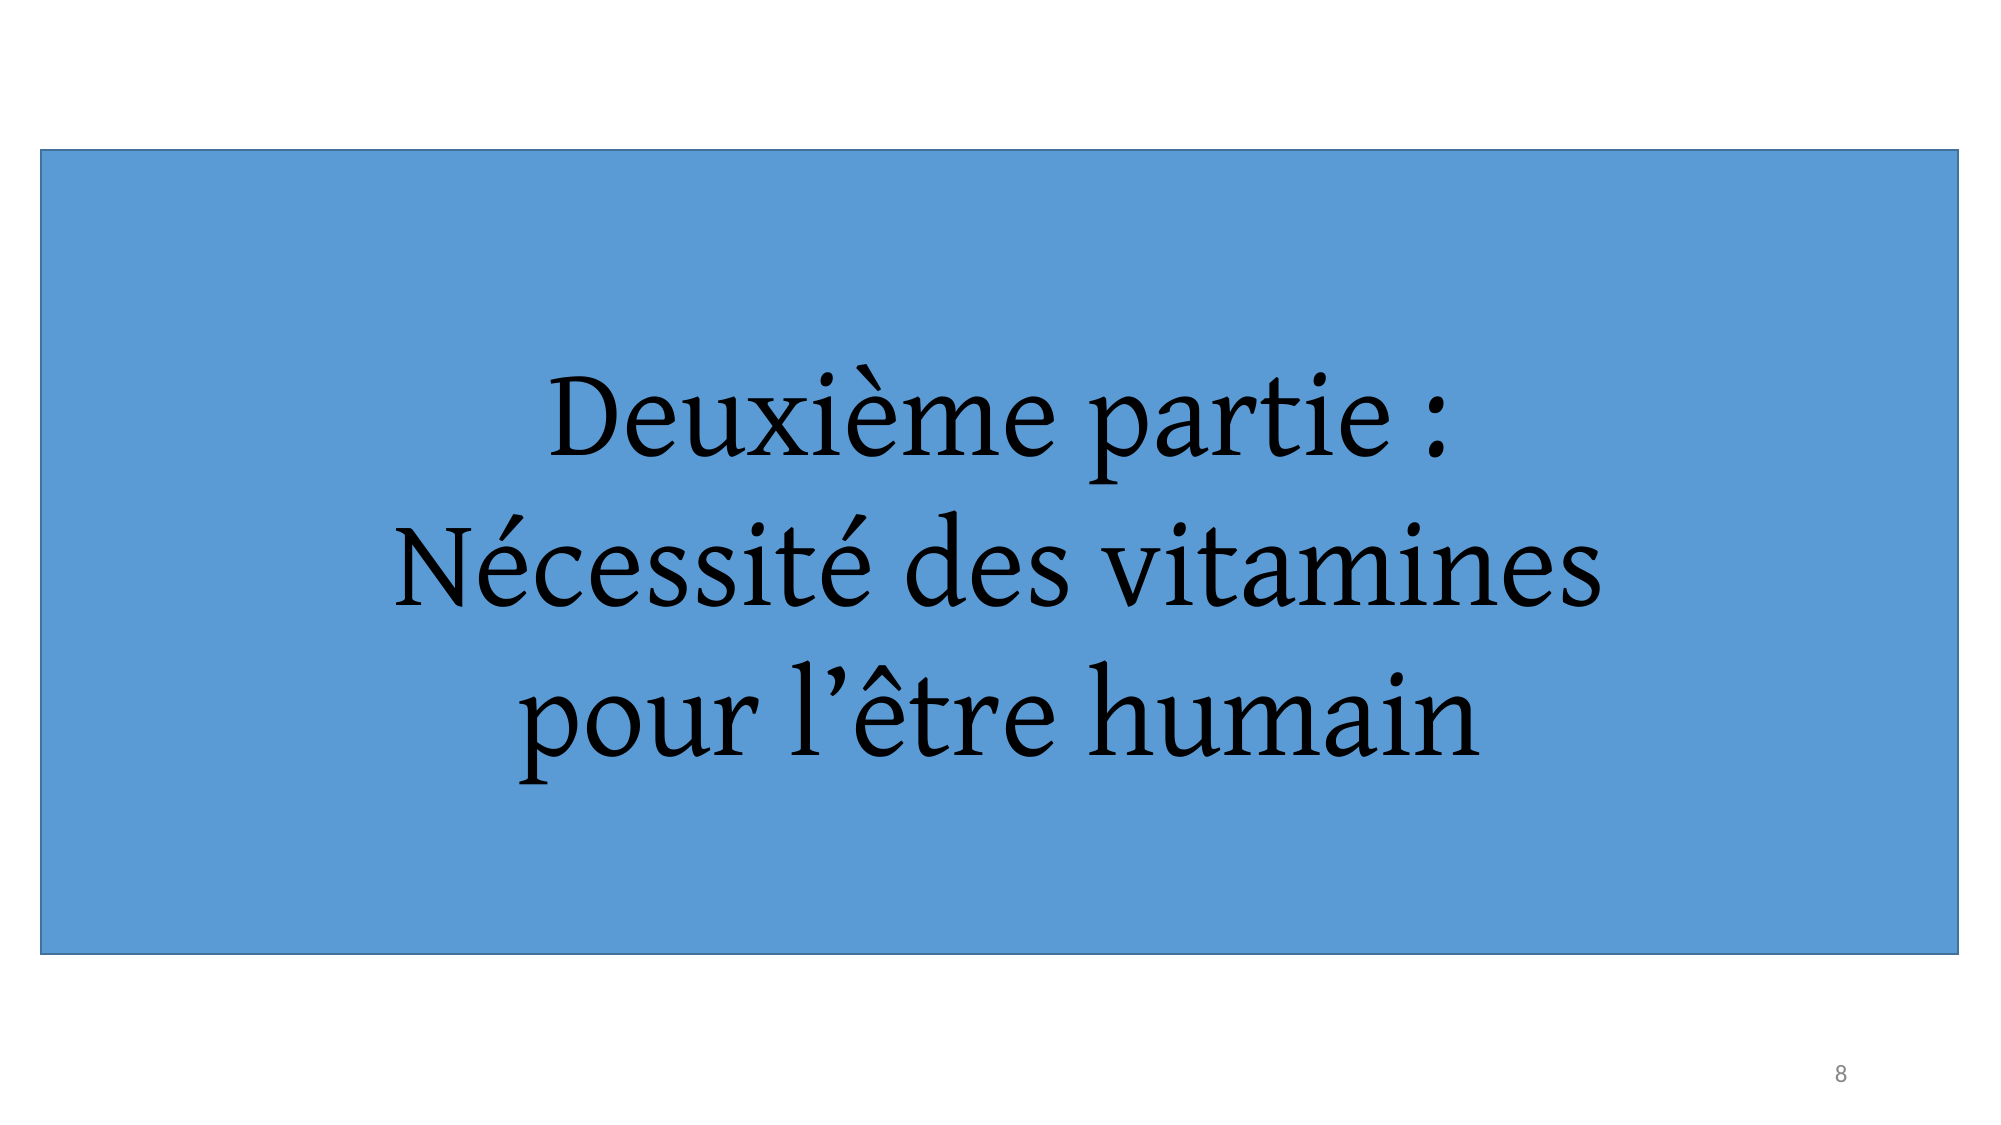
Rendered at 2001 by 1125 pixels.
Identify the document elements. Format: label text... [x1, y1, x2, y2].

text_box [41, 149, 1959, 954]
slide_number 8 [1412, 1042, 1863, 1103]
text_box Deuxième partie : Nécessité des vitamines pour l’être humain [338, 323, 1661, 859]
